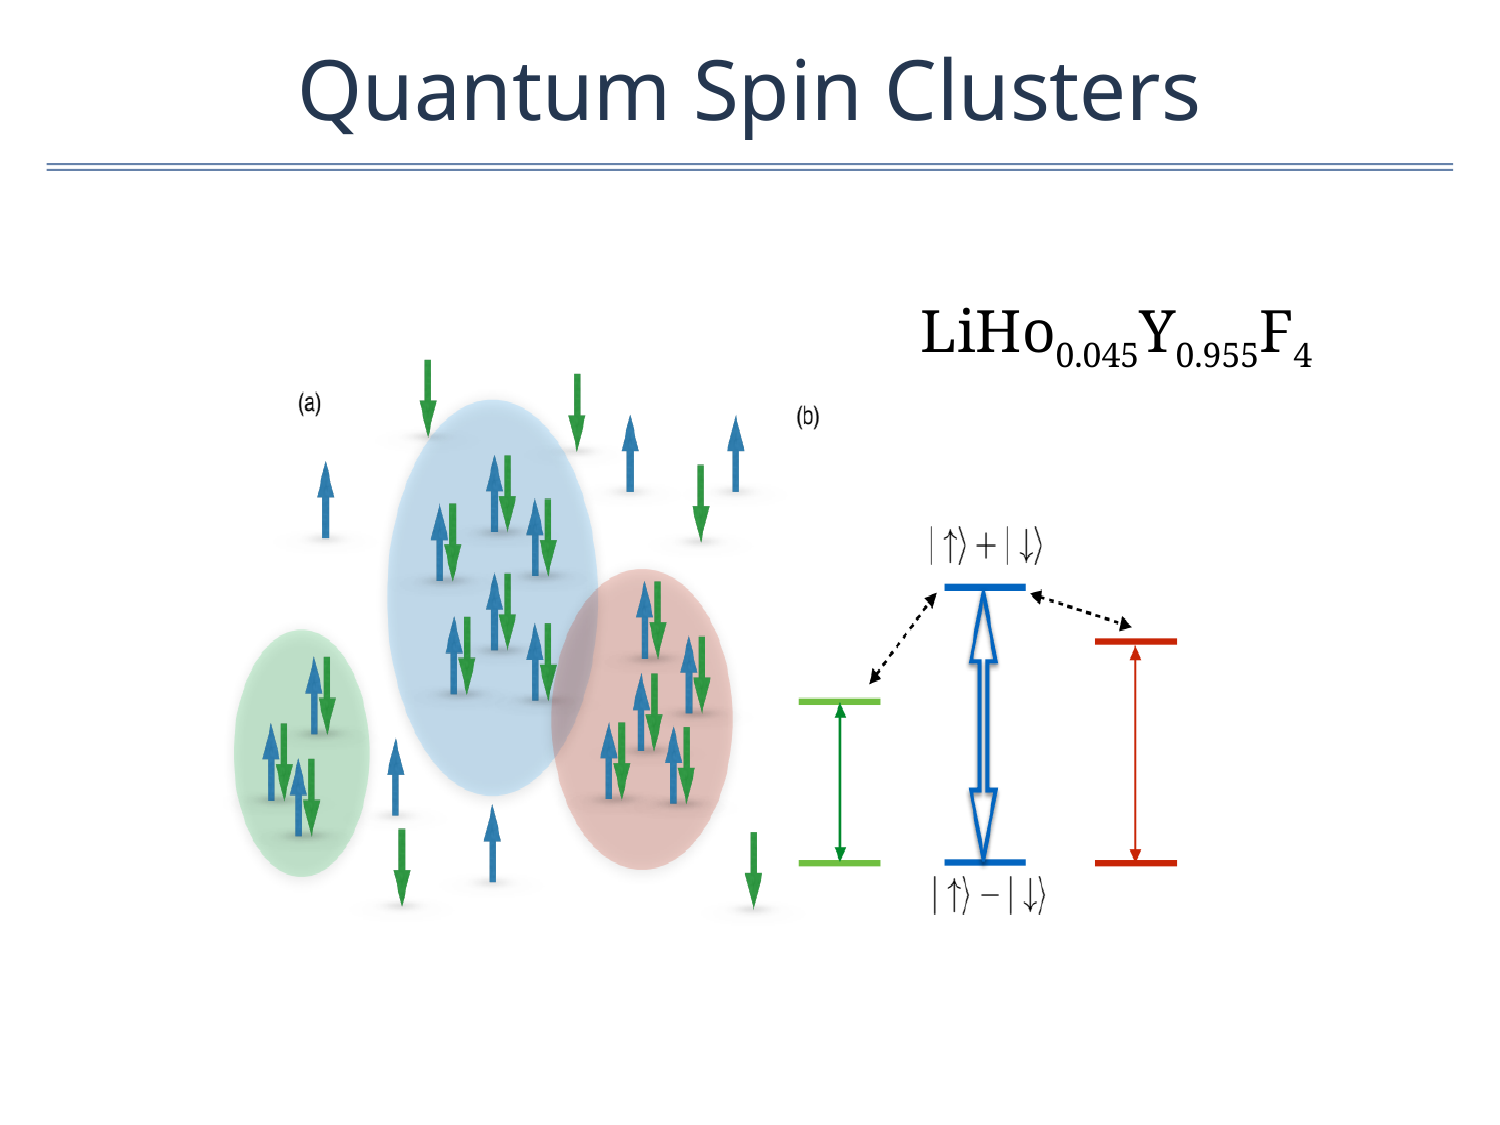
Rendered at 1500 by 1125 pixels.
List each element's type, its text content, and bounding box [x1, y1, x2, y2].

title Quantum Spin Clusters [112, 0, 1388, 188]
picture [222, 324, 1438, 951]
text_box LiHo0.045Y0.955F4 [906, 287, 1328, 323]
